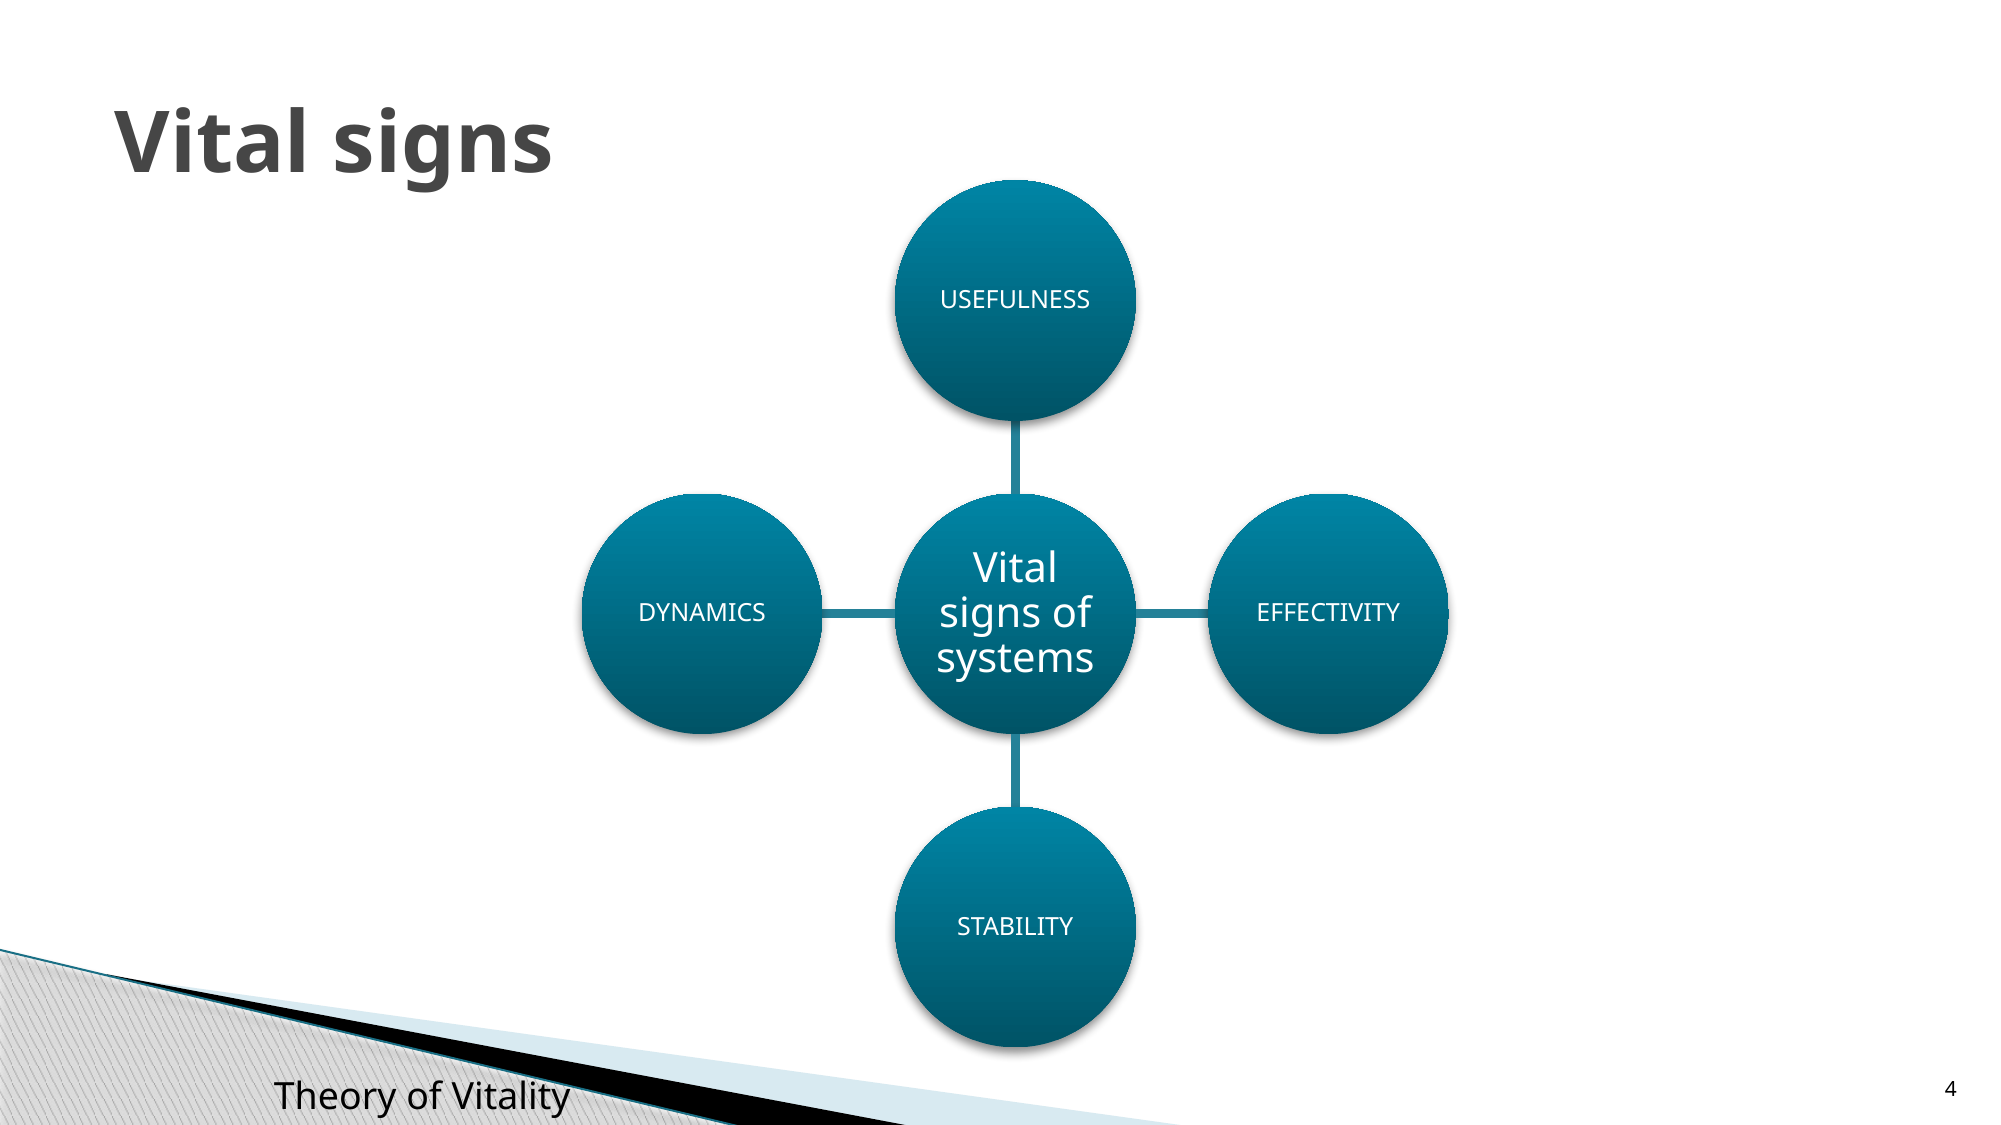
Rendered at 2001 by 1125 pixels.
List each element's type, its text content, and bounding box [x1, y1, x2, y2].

slide_number 4 [1891, 1051, 1972, 1112]
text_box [383, 176, 1647, 1052]
text_box Theory of Vitality [259, 1064, 586, 1125]
title Vital signs [99, 45, 1900, 233]
